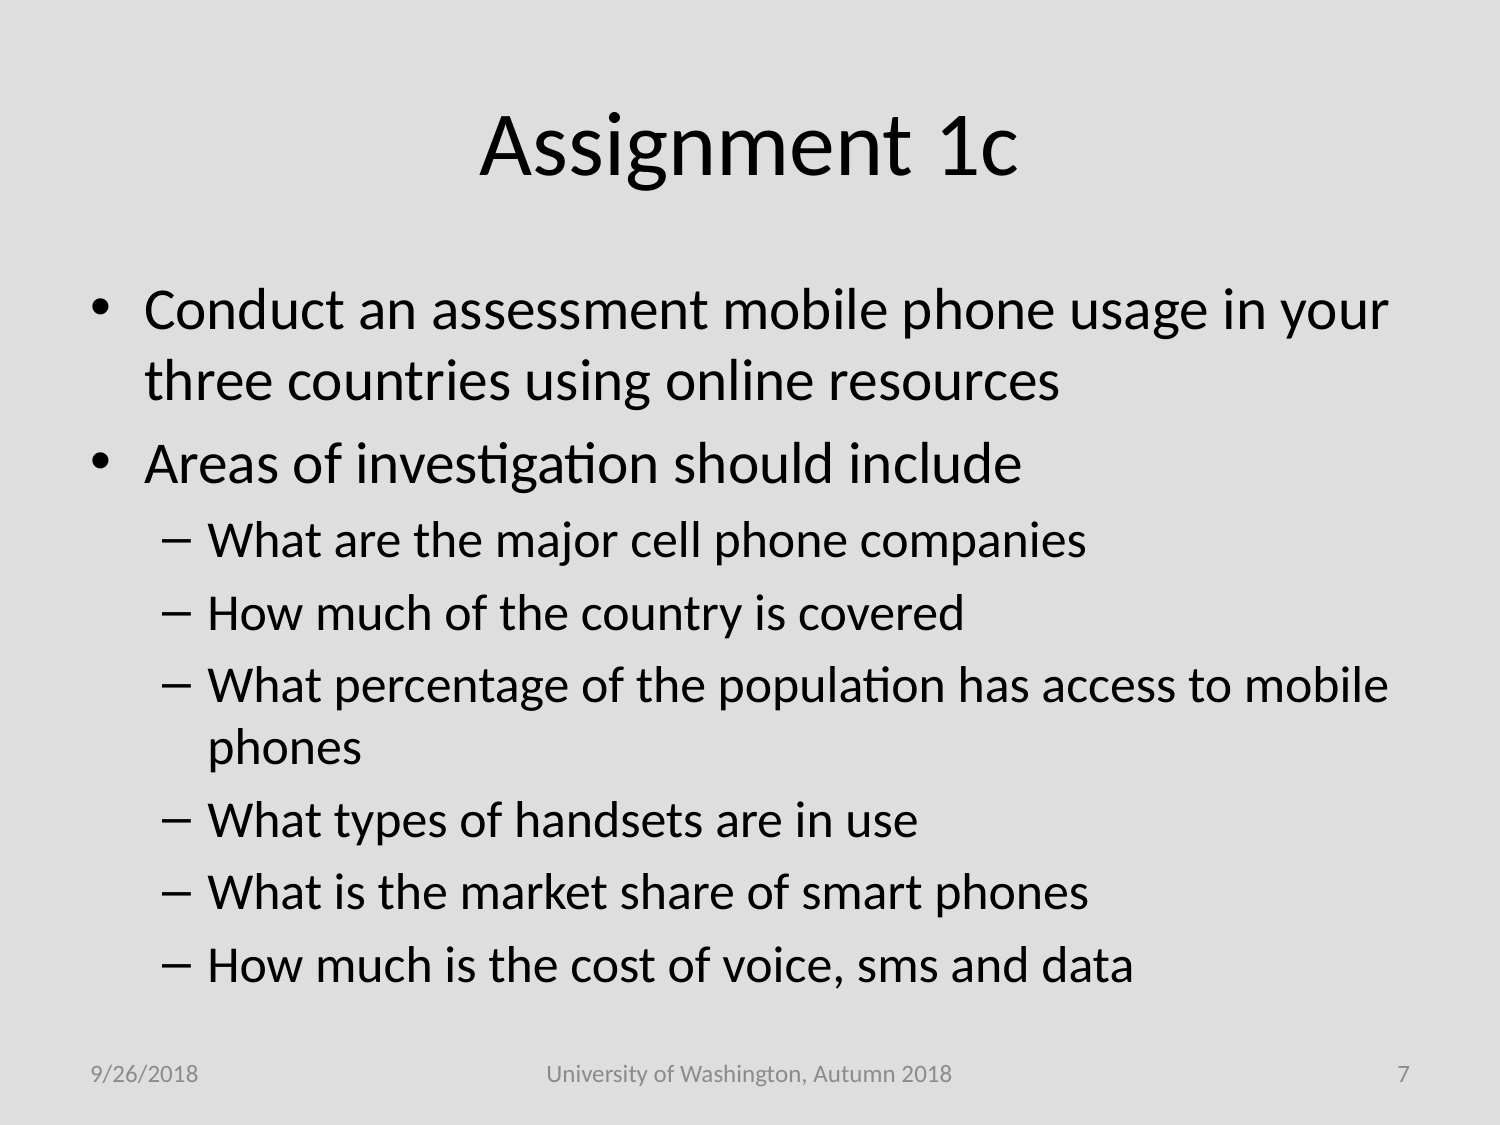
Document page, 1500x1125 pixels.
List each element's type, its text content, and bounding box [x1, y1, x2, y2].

slide_number 7 [1074, 1042, 1425, 1103]
footer University of Washington, Autumn 2018 [512, 1042, 988, 1103]
list Conduct an assessment mobile phone usage in your three countries using online resources Areas of investigation should include What are the major cell phone companies How much of the country is covered What percentage of the population has access to mobile phones What types of handsets are in use What is the market share of smart phones How much is the cost of voice, sms and data [75, 262, 1425, 1005]
title Assignment 1c [75, 45, 1425, 233]
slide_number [75, 1042, 425, 1103]
